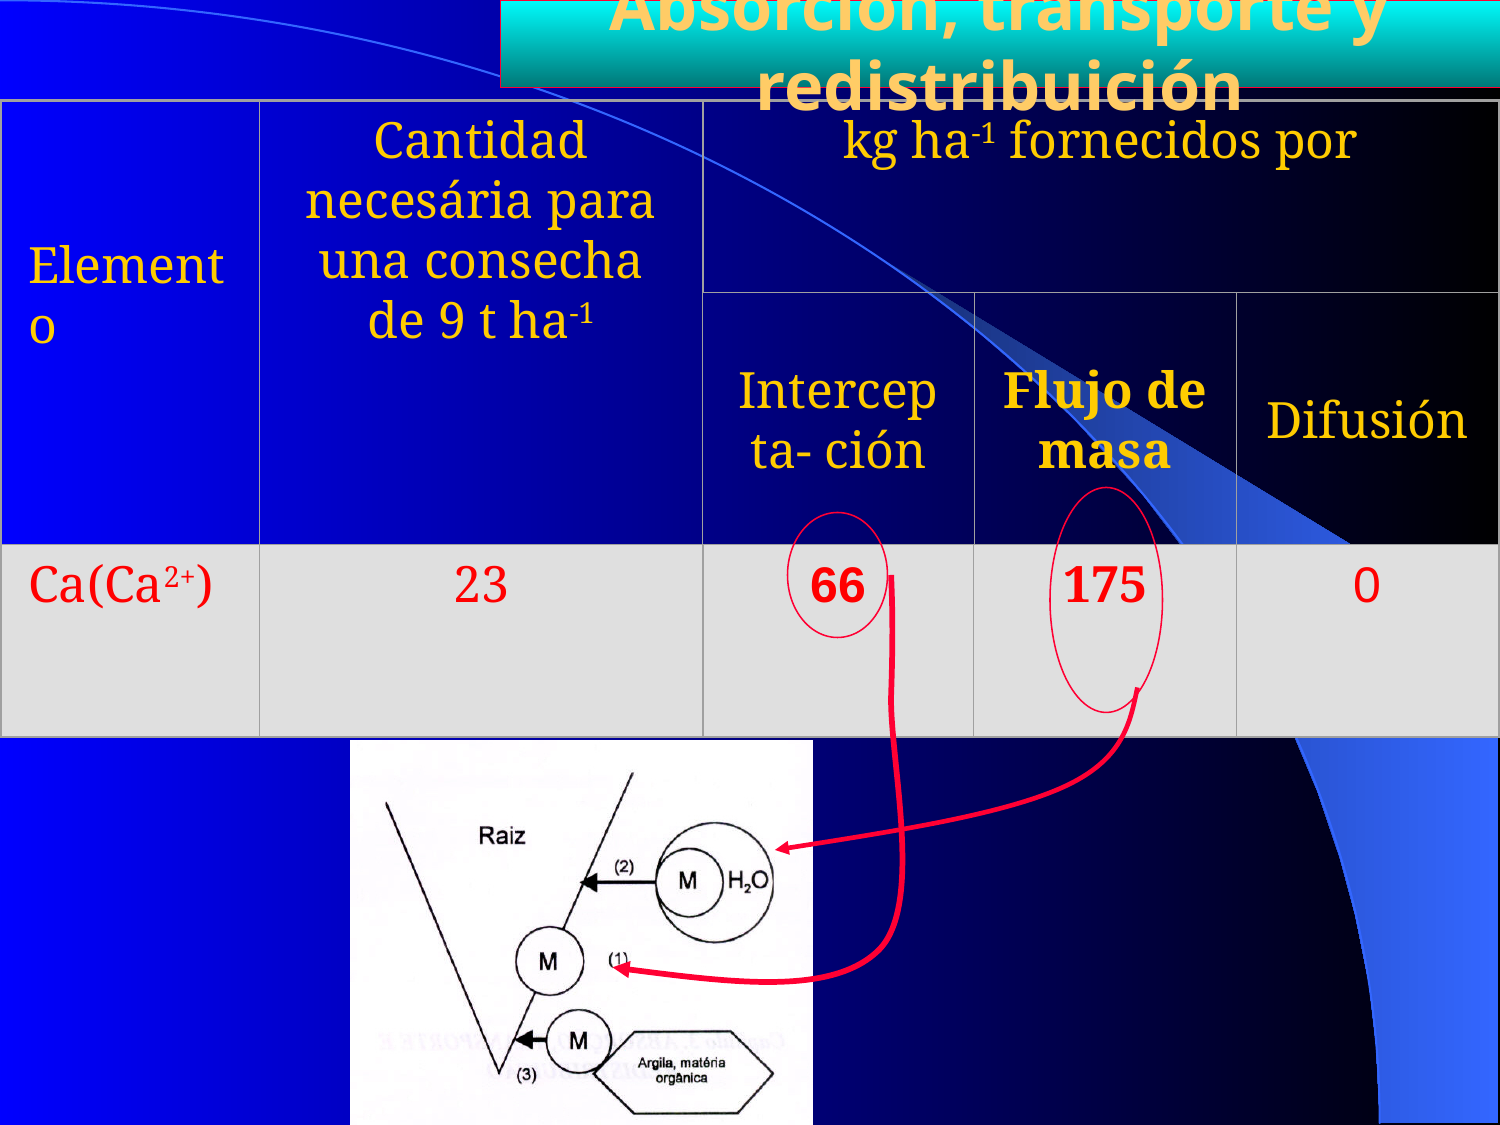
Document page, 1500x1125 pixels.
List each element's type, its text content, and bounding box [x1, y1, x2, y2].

text_box Absorción, transporte y redistribuición [500, 0, 1500, 88]
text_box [0, 99, 1500, 738]
picture [349, 740, 813, 1125]
text_box [899, 747, 1116, 830]
text_box [350, 50, 1216, 98]
text_box [816, 747, 903, 979]
